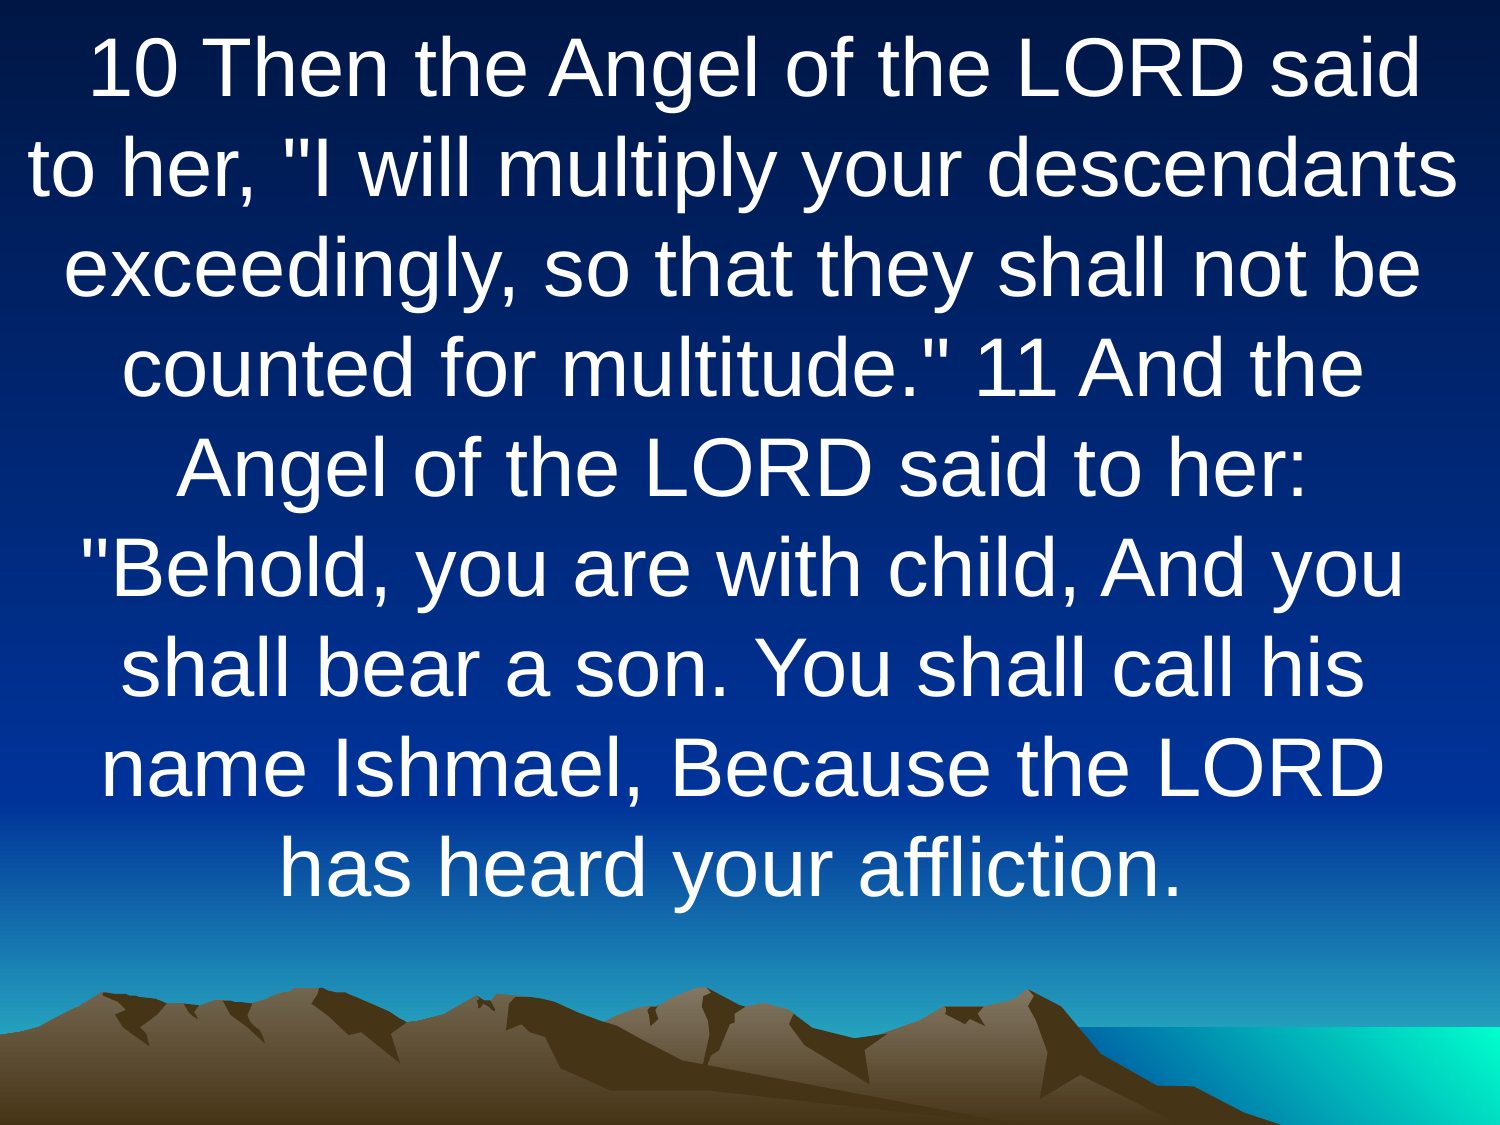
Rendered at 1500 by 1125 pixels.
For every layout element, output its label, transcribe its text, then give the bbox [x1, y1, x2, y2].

text_box 10 Then the Angel of the LORD said to her, "I will multiply your descendants exceedingly, so that they shall not be counted for multitude." 11 And the Angel of the LORD said to her: "Behold, you are with child, And you shall bear a son. You shall call his name Ishmael, Because the LORD has heard your affliction. [12, 5, 1475, 1121]
